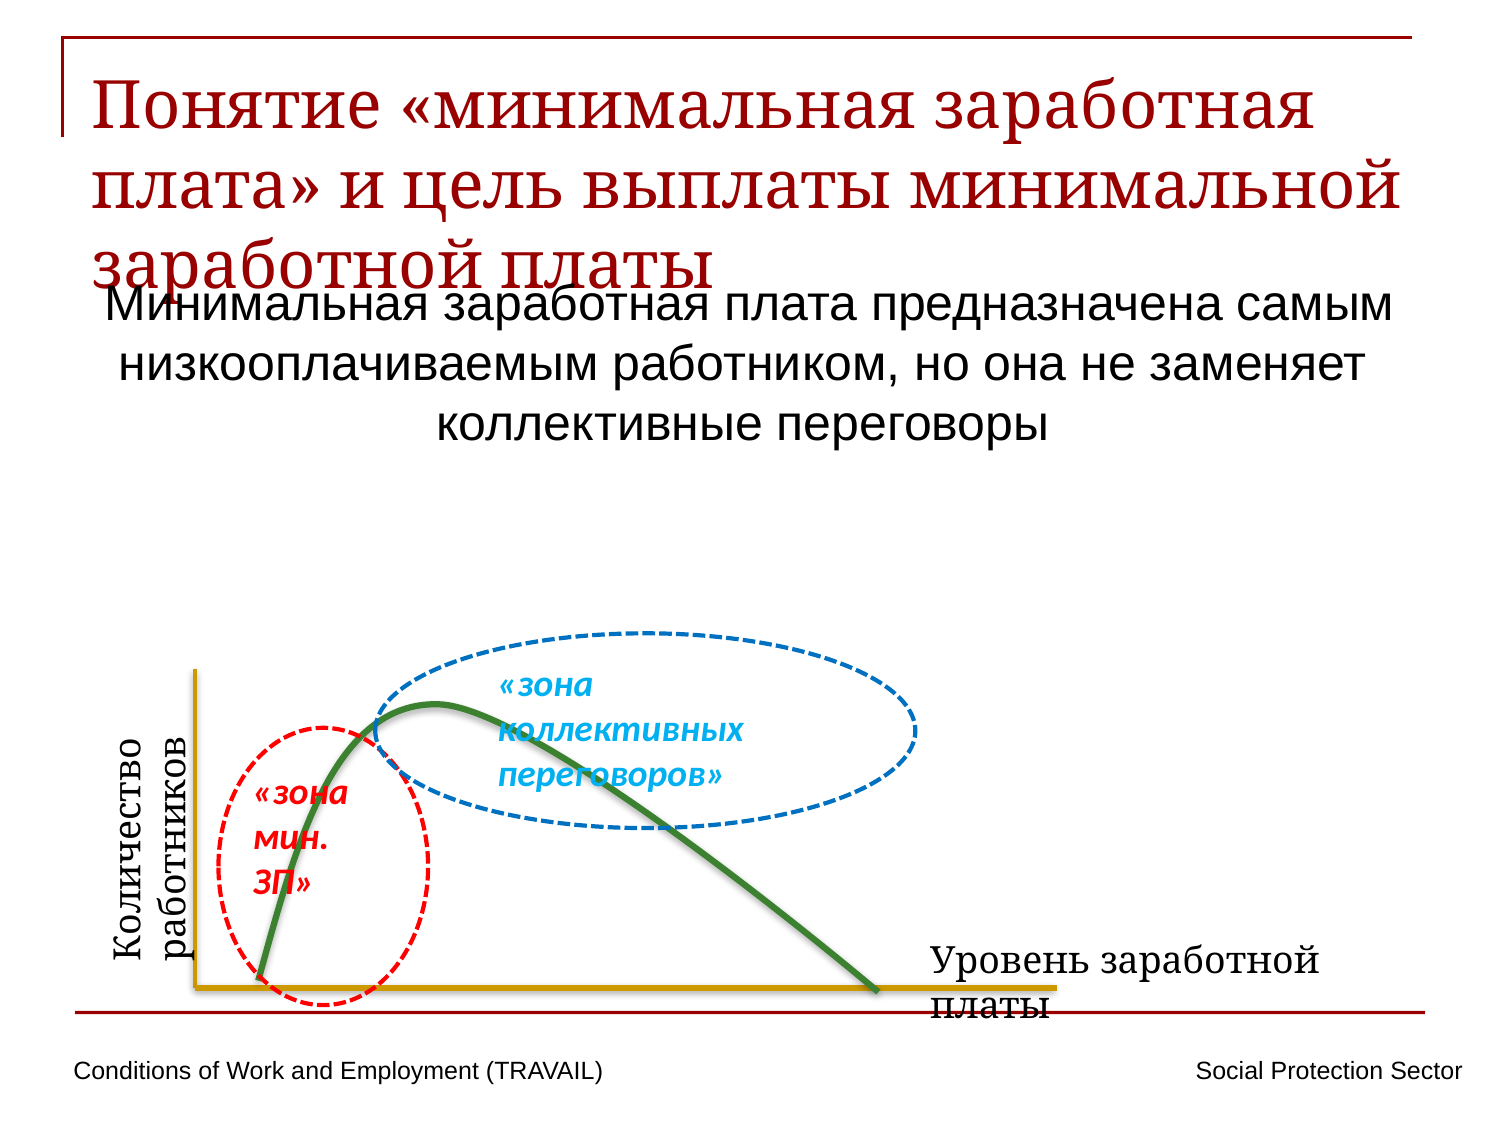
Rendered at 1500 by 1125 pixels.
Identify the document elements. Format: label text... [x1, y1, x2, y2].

text_box [359, 721, 374, 741]
text_box «зона коллективных переговоров» [482, 652, 814, 802]
text_box [373, 631, 918, 831]
text_box [385, 780, 878, 987]
text_box [255, 725, 386, 760]
text_box «зона мин. ЗП» [237, 760, 396, 910]
title Понятие «минимальная заработная плата» и цель выплаты минимальной заработной платы [76, 54, 1427, 185]
text_box [216, 770, 431, 987]
text_box Уровень заработной платы [915, 928, 1400, 1034]
text_box Количество работников [95, 574, 172, 976]
text_box [283, 997, 363, 1008]
list Минимальная заработная плата предназначена самым низкооплачиваемым работником, но она не заменяет коллективные переговоры [75, 262, 1425, 528]
